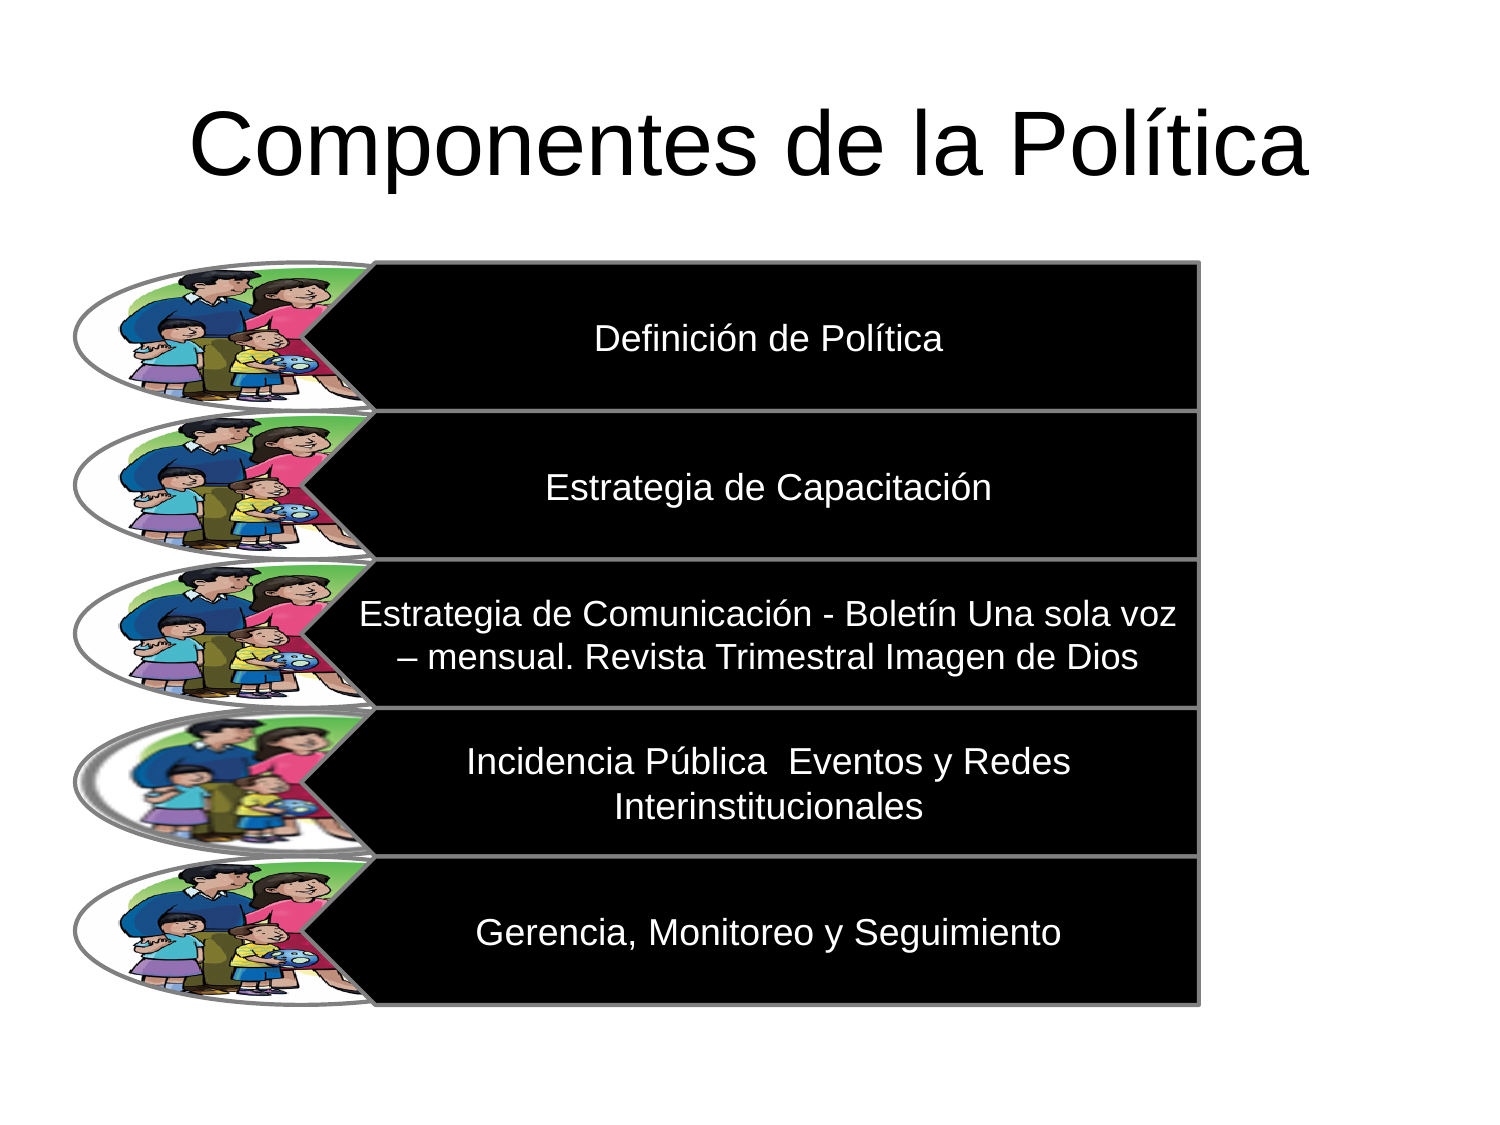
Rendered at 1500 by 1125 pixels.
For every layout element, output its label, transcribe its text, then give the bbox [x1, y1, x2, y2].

title Componentes de la Política [74, 44, 1426, 233]
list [74, 262, 1426, 1006]
